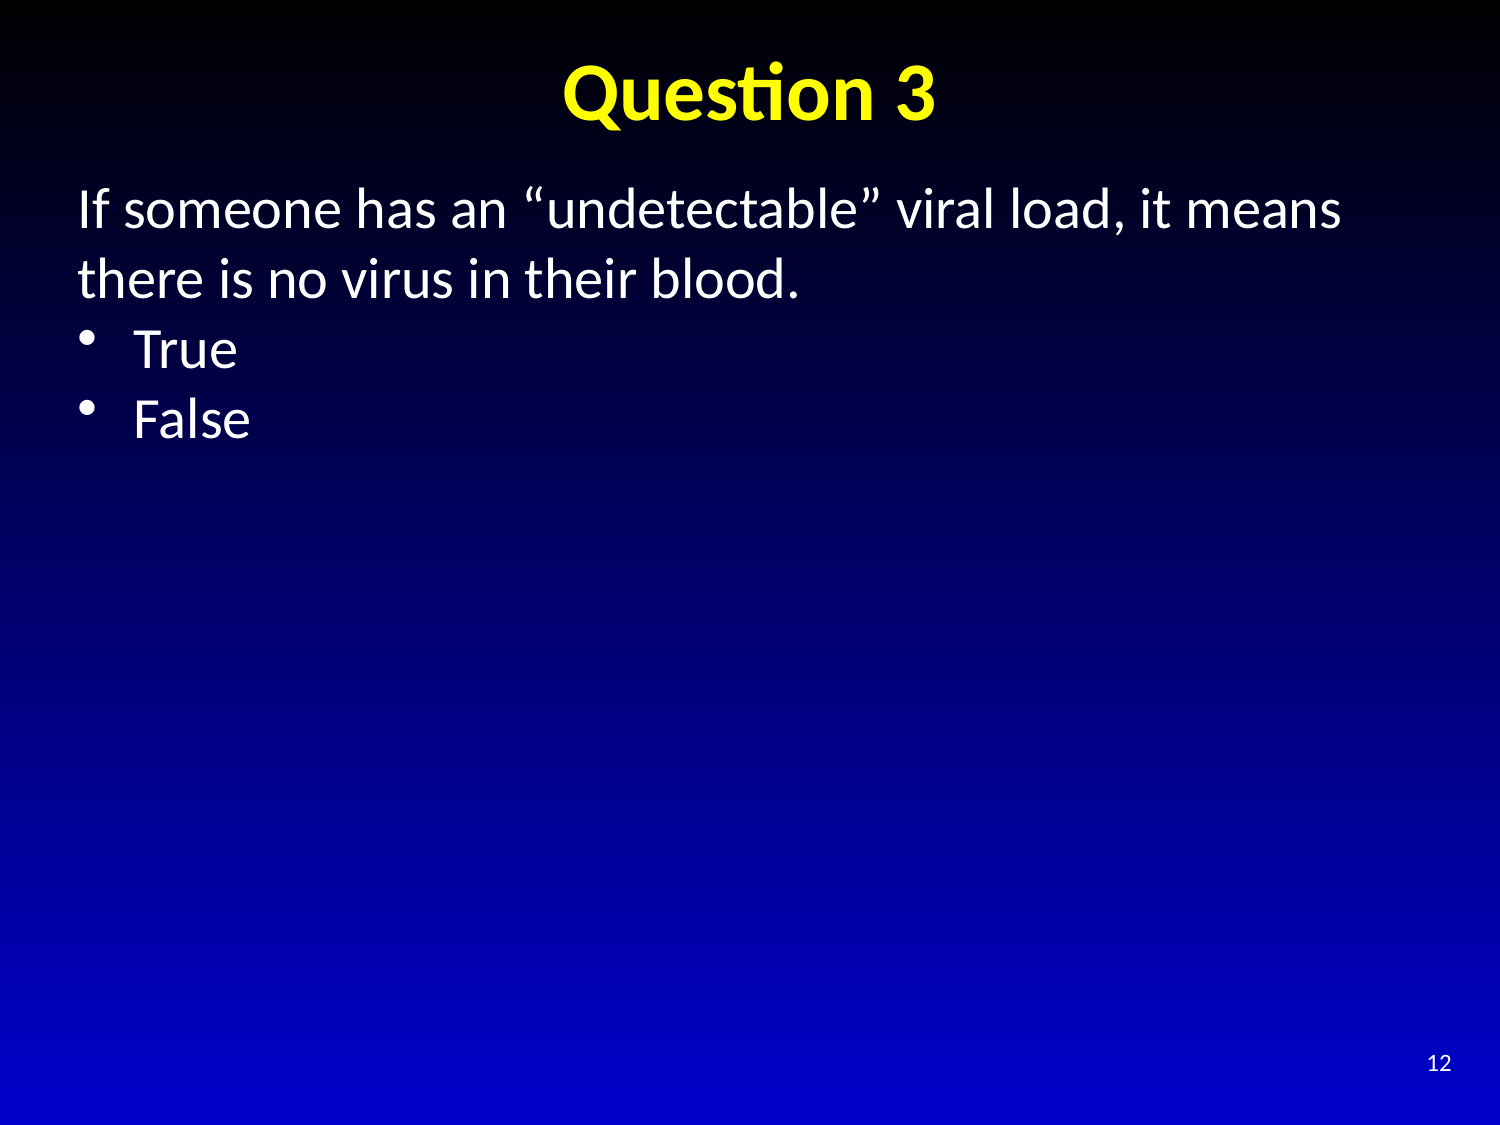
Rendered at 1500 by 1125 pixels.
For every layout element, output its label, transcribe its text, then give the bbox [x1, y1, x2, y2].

title Question 3 [37, 24, 1463, 150]
slide_number 12 [1400, 1030, 1467, 1092]
list If someone has an “undetectable” viral load, it means there is no virus in their blood. True False [62, 162, 1463, 900]
